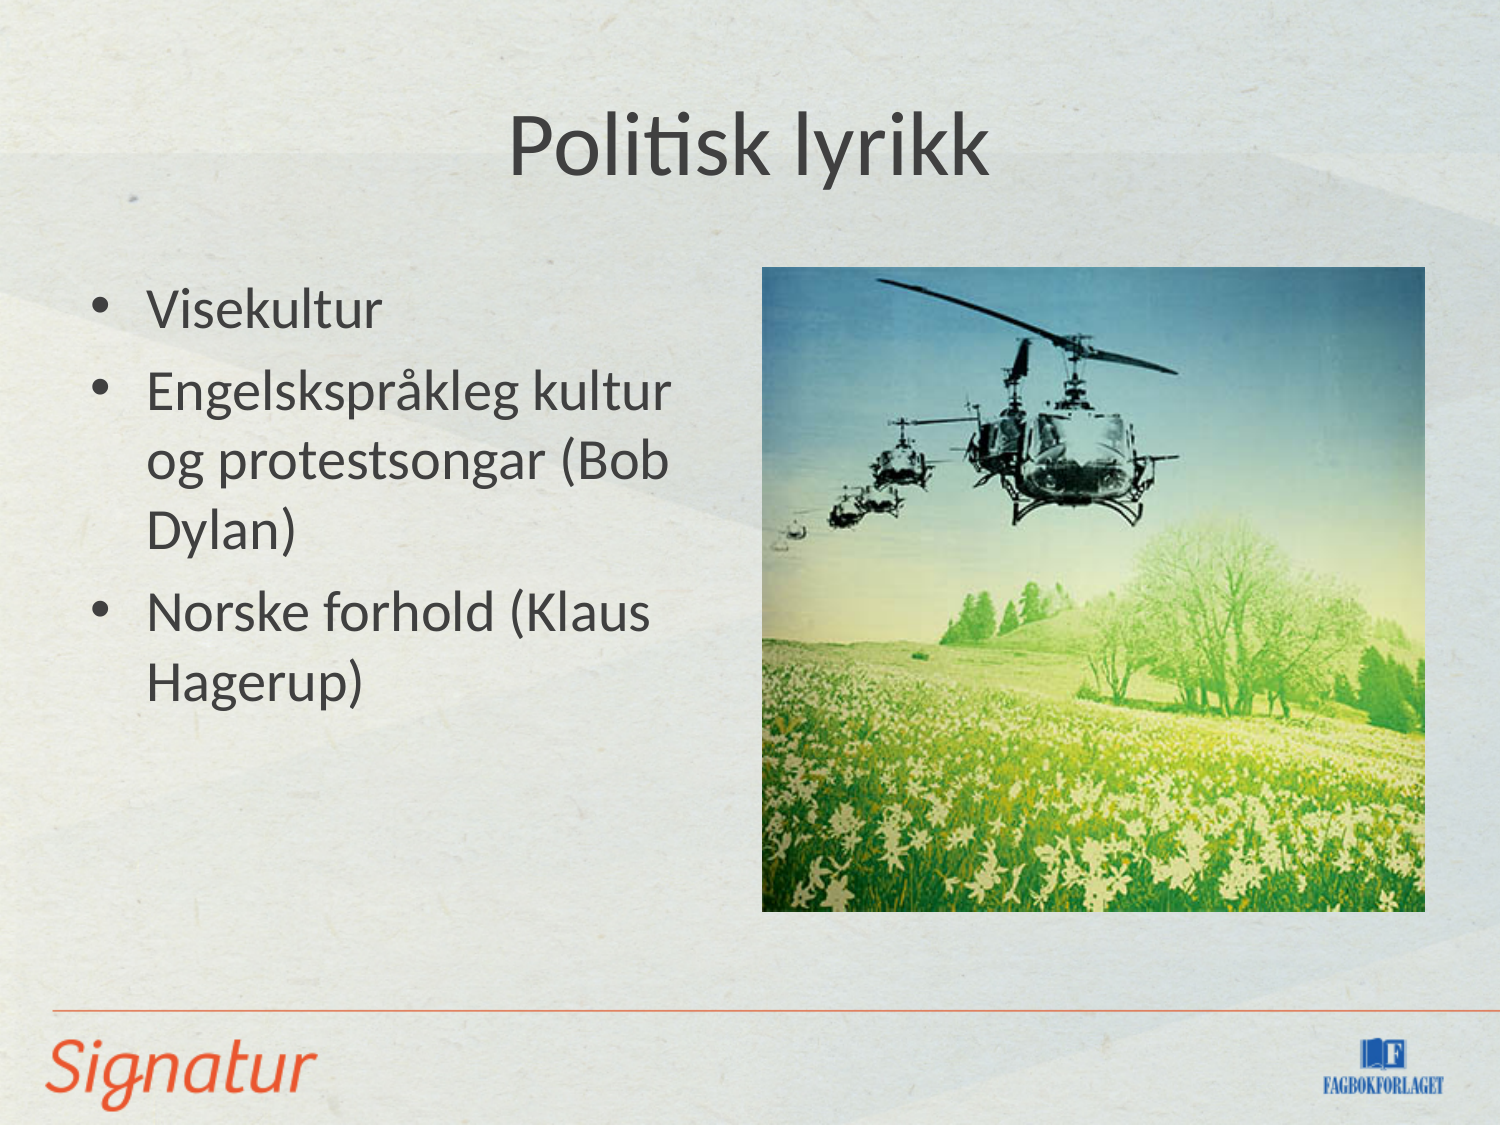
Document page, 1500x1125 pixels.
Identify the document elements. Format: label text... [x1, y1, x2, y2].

list Visekultur Engelskspråkleg kultur og protestsongar (Bob Dylan) Norske forhold (Klaus Hagerup) [75, 262, 738, 1005]
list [762, 266, 1426, 912]
title Politisk lyrikk [75, 45, 1425, 233]
picture [0, 0, 1500, 1125]
